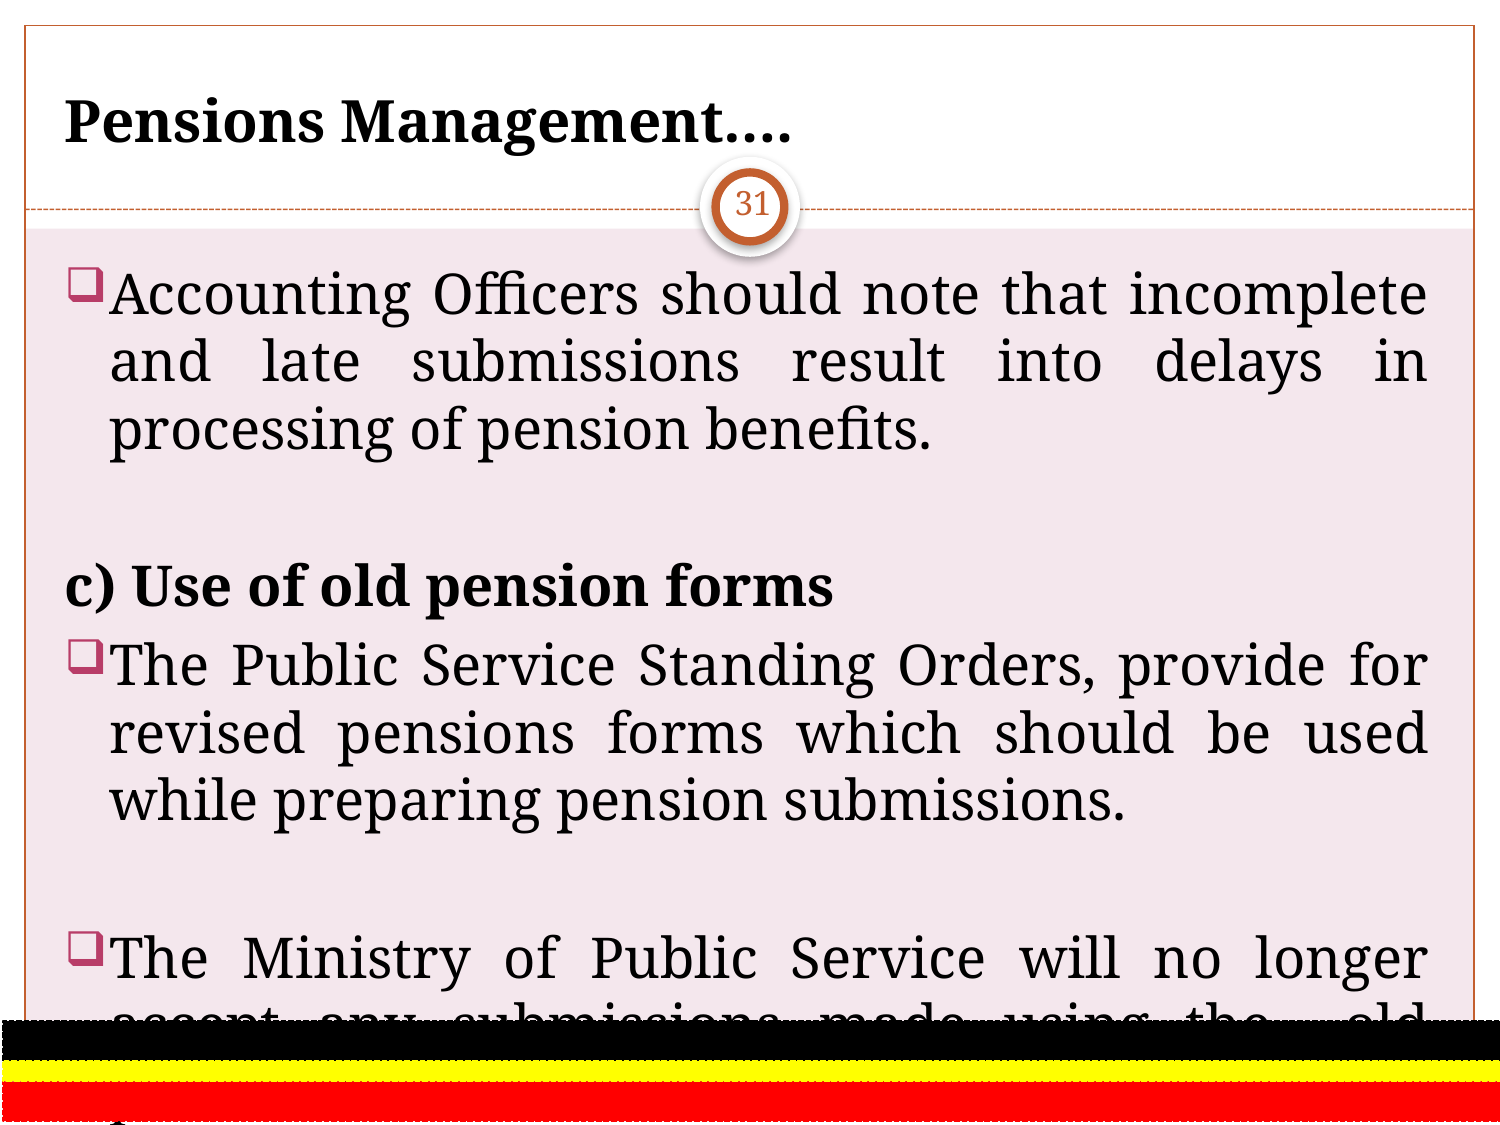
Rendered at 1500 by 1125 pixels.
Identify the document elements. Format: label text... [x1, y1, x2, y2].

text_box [2, 1020, 1500, 1122]
title Pensions Management…. [49, 37, 1450, 163]
list Accounting Officers should note that incomplete and late submissions result into delays in processing of pension benefits. c) Use of old pension forms The Public Service Standing Orders, provide for revised pensions forms which should be used while preparing pension submissions. The Ministry of Public Service will no longer accept any submissions made using the old pension forms. [49, 250, 1445, 1001]
slide_number 31 [715, 168, 791, 241]
